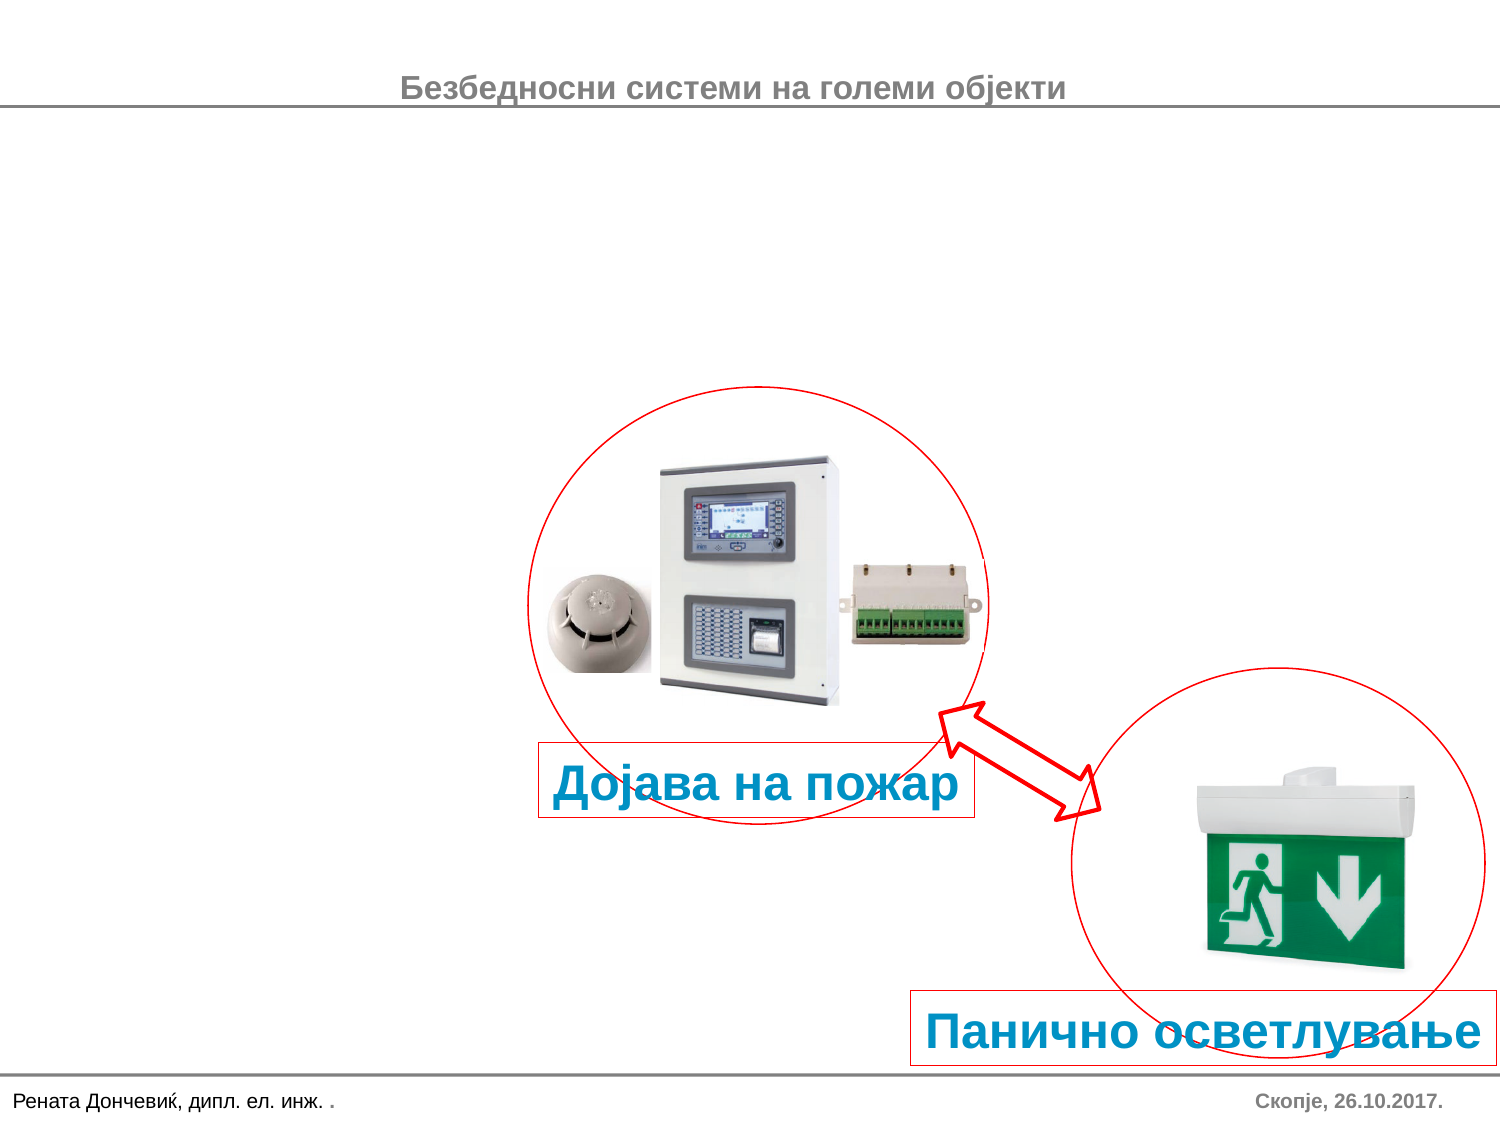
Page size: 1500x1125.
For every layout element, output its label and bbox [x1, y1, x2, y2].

text_box [527, 386, 989, 825]
text_box [906, 667, 1500, 1067]
